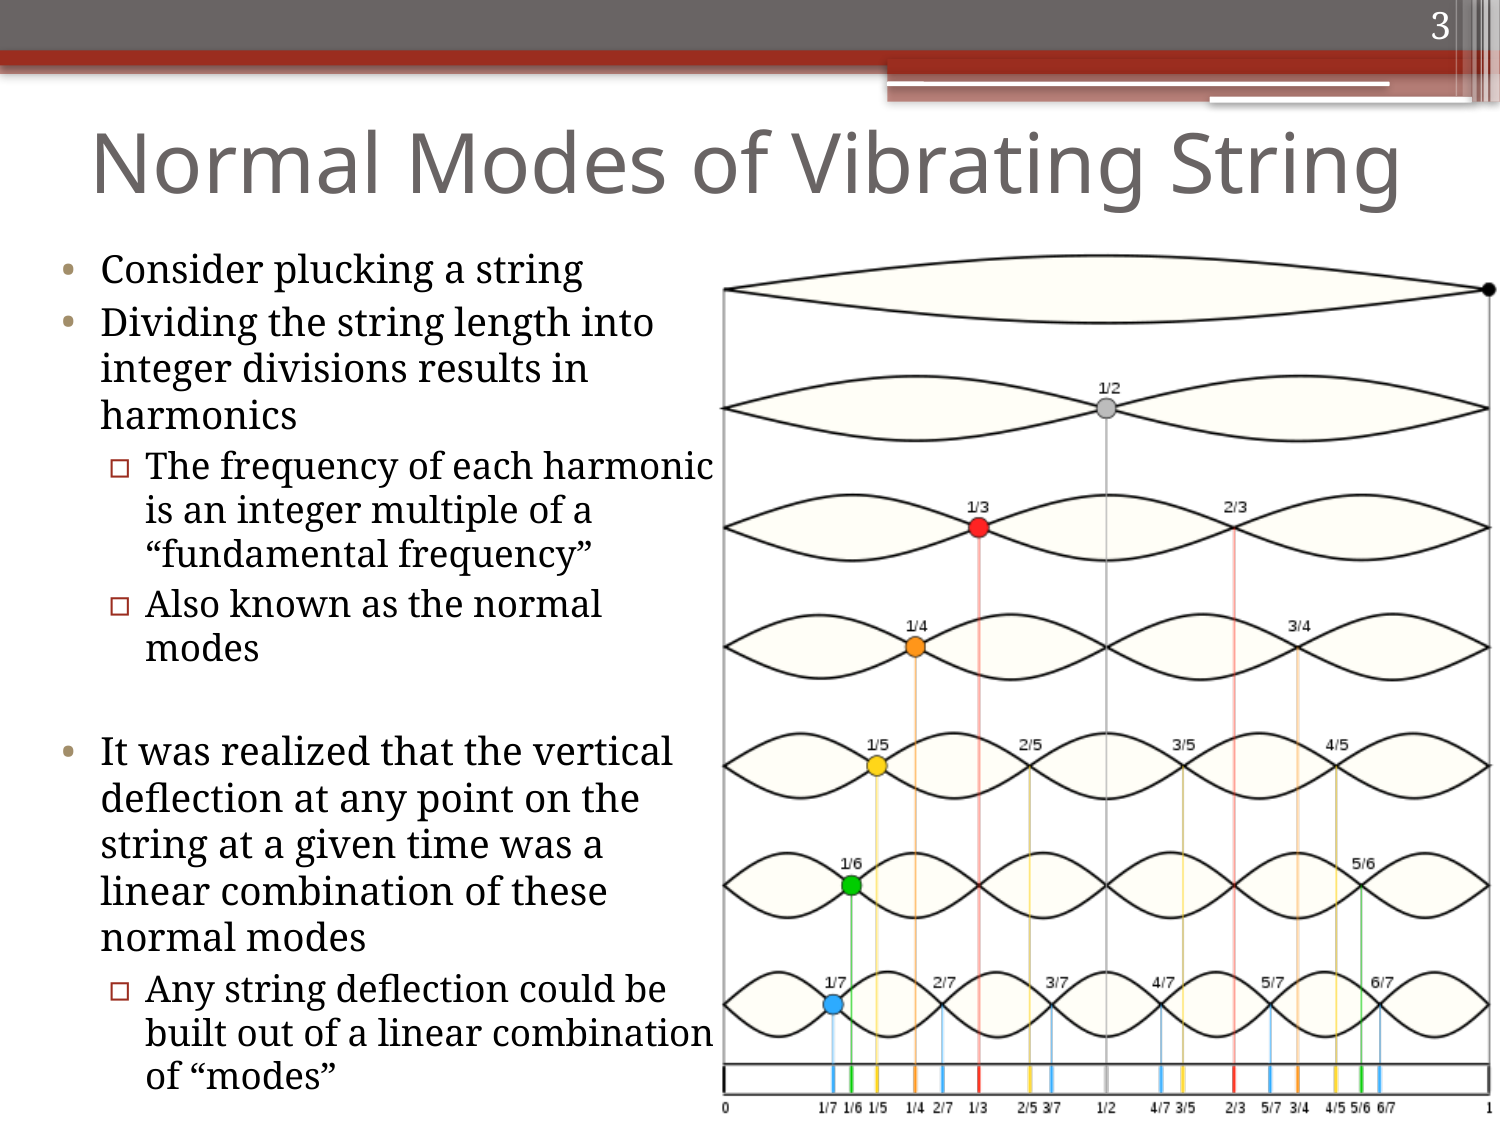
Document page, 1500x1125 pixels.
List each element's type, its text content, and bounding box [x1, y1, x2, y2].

title Normal Modes of Vibrating String [75, 99, 1425, 220]
list Consider plucking a string Dividing the string length into integer divisions results in harmonics The frequency of each harmonic is an integer multiple of a “fundamental frequency” Also known as the normal modes It was realized that the vertical deflection at any point on the string at a given time was a linear combination of these normal modes Any string deflection could be built out of a linear combination of “modes” [30, 237, 738, 1112]
slide_number 3 [1341, 0, 1466, 61]
picture [718, 250, 1500, 1118]
